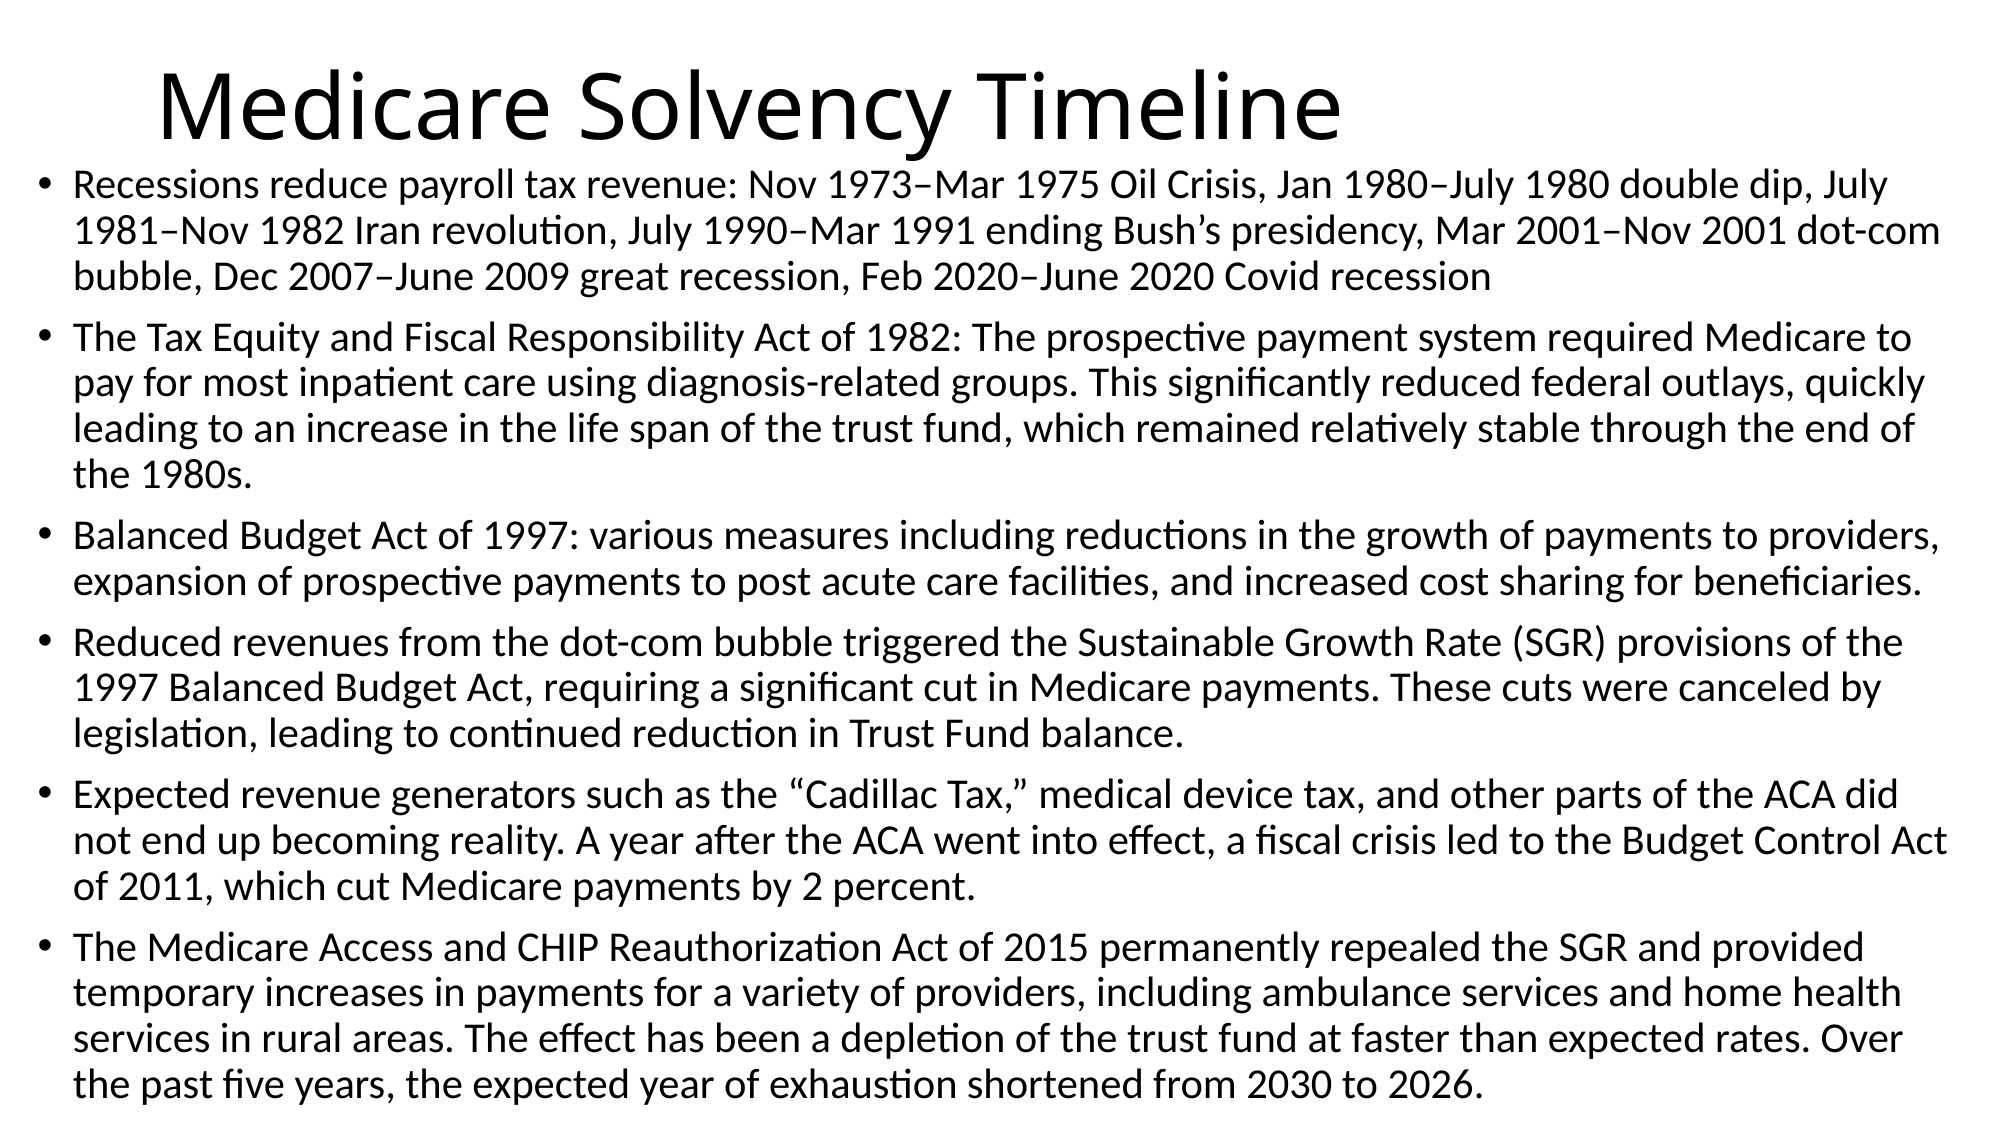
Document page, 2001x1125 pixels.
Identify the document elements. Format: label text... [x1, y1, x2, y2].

title Medicare Solvency Timeline [140, 0, 1866, 154]
list Recessions reduce payroll tax revenue: Nov 1973–Mar 1975 Oil Crisis, Jan 1980–July 1980 double dip, July 1981–Nov 1982 Iran revolution, July 1990–Mar 1991 ending Bush’s presidency, Mar 2001–Nov 2001 dot-com bubble, Dec 2007–June 2009 great recession, Feb 2020–June 2020 Covid recession The Tax Equity and Fiscal Responsibility Act of 1982: The prospective payment system required Medicare to pay for most inpatient care using diagnosis-related groups. This significantly reduced federal outlays, quickly leading to an increase in the life span of the trust fund, which remained relatively stable through the end of the 1980s. Balanced Budget Act of 1997: various measures including reductions in the growth of payments to providers, expansion of prospective payments to post acute care facilities, and increased cost sharing for beneficiaries. Reduced revenues from the dot-com bubble triggered the Sustainable Growth Rate (SGR) provisions of the 1997 Balanced Budget Act, requiring a significant cut in Medicare payments. These cuts were canceled by legislation, leading to continued reduction in Trust Fund balance. Expected revenue generators such as the “Cadillac Tax,” medical device tax, and other parts of the ACA did not end up becoming reality. A year after the ACA went into effect, a fiscal crisis led to the Budget Control Act of 2011, which cut Medicare payments by 2 percent. The Medicare Access and CHIP Reauthorization Act of 2015 permanently repealed the SGR and provided temporary increases in payments for a variety of providers, including ambulance services and home health services in rural areas. The effect has been a depletion of the trust fund at faster than expected rates. Over the past five years, the expected year of exhaustion shortened from 2030 to 2026. [22, 154, 1984, 1125]
